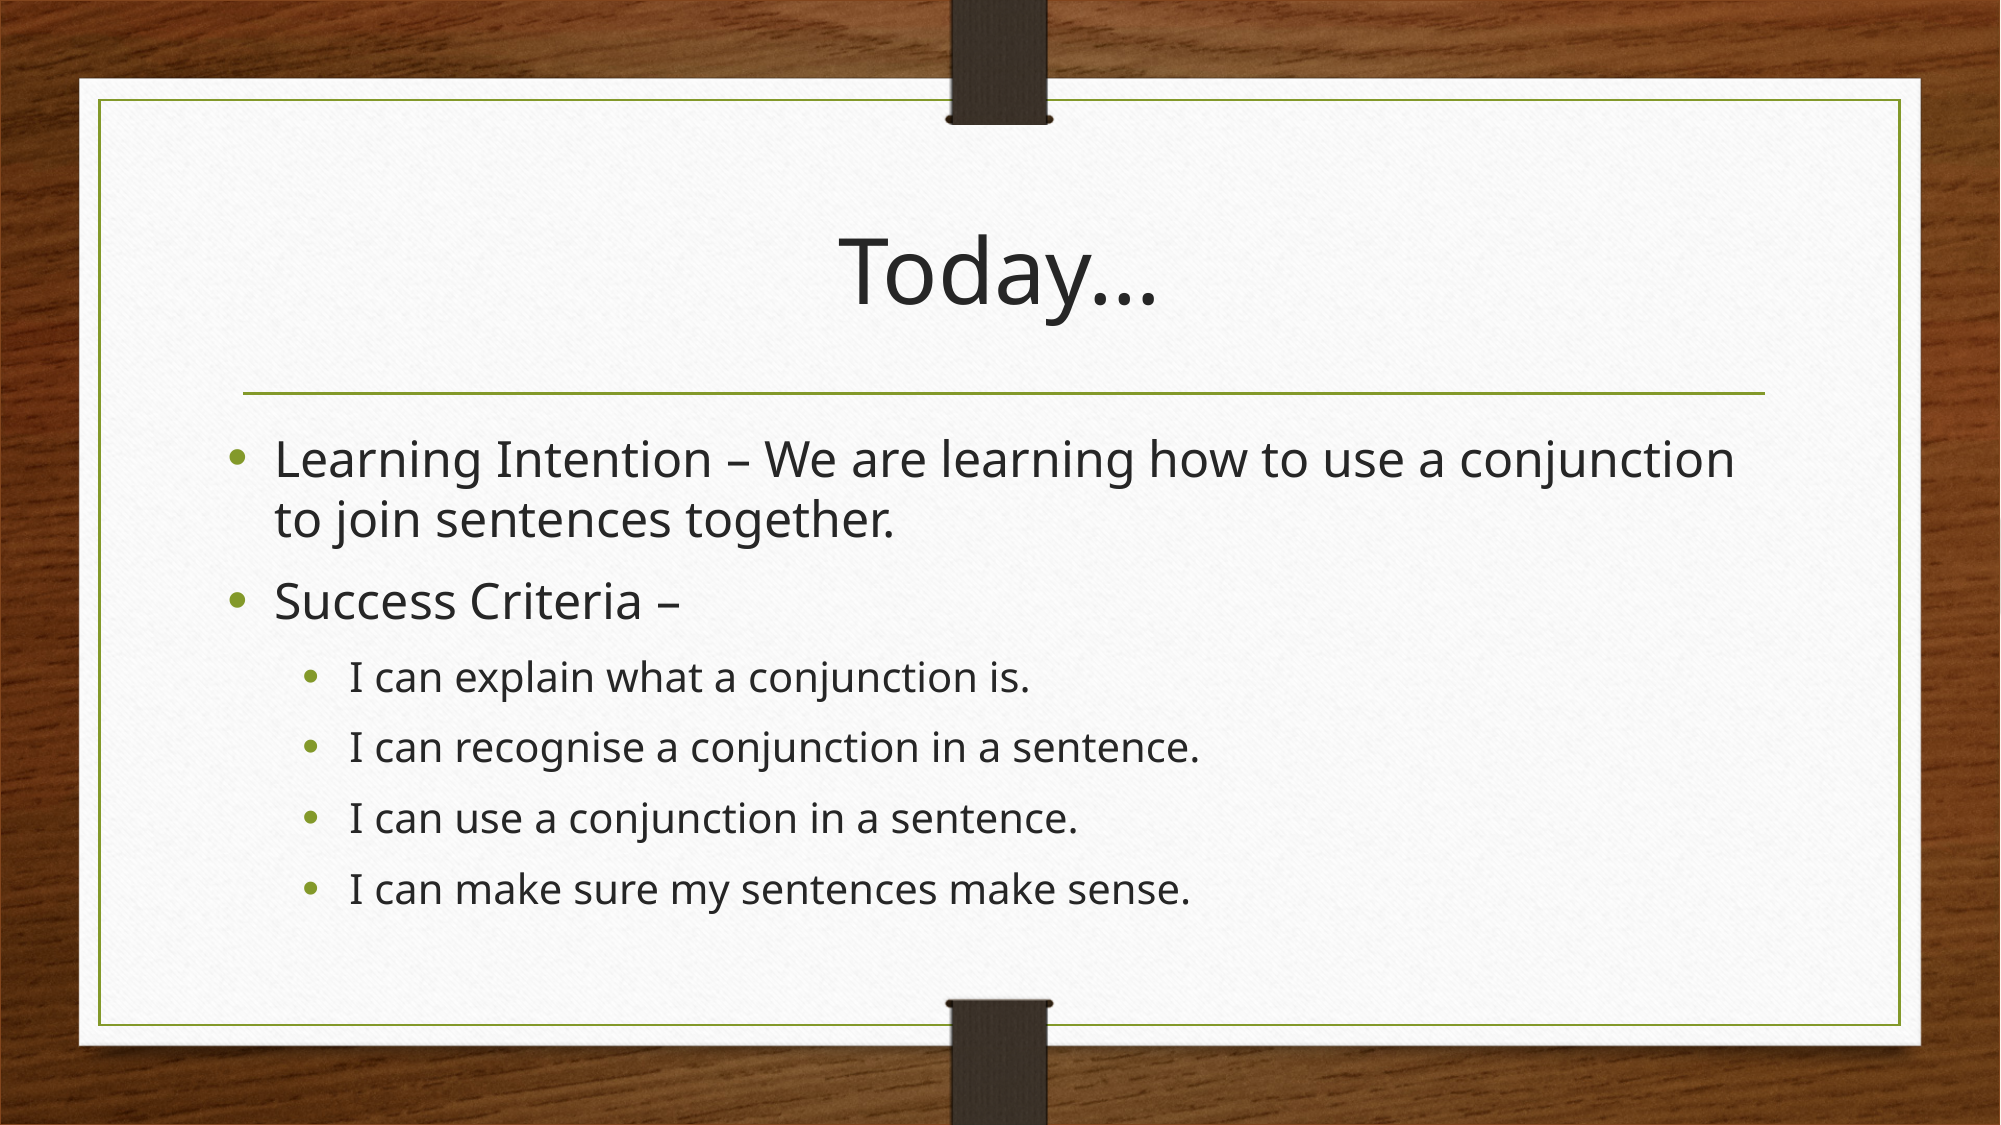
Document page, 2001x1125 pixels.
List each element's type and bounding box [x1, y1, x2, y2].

text_box [0, 0, 2000, 1125]
